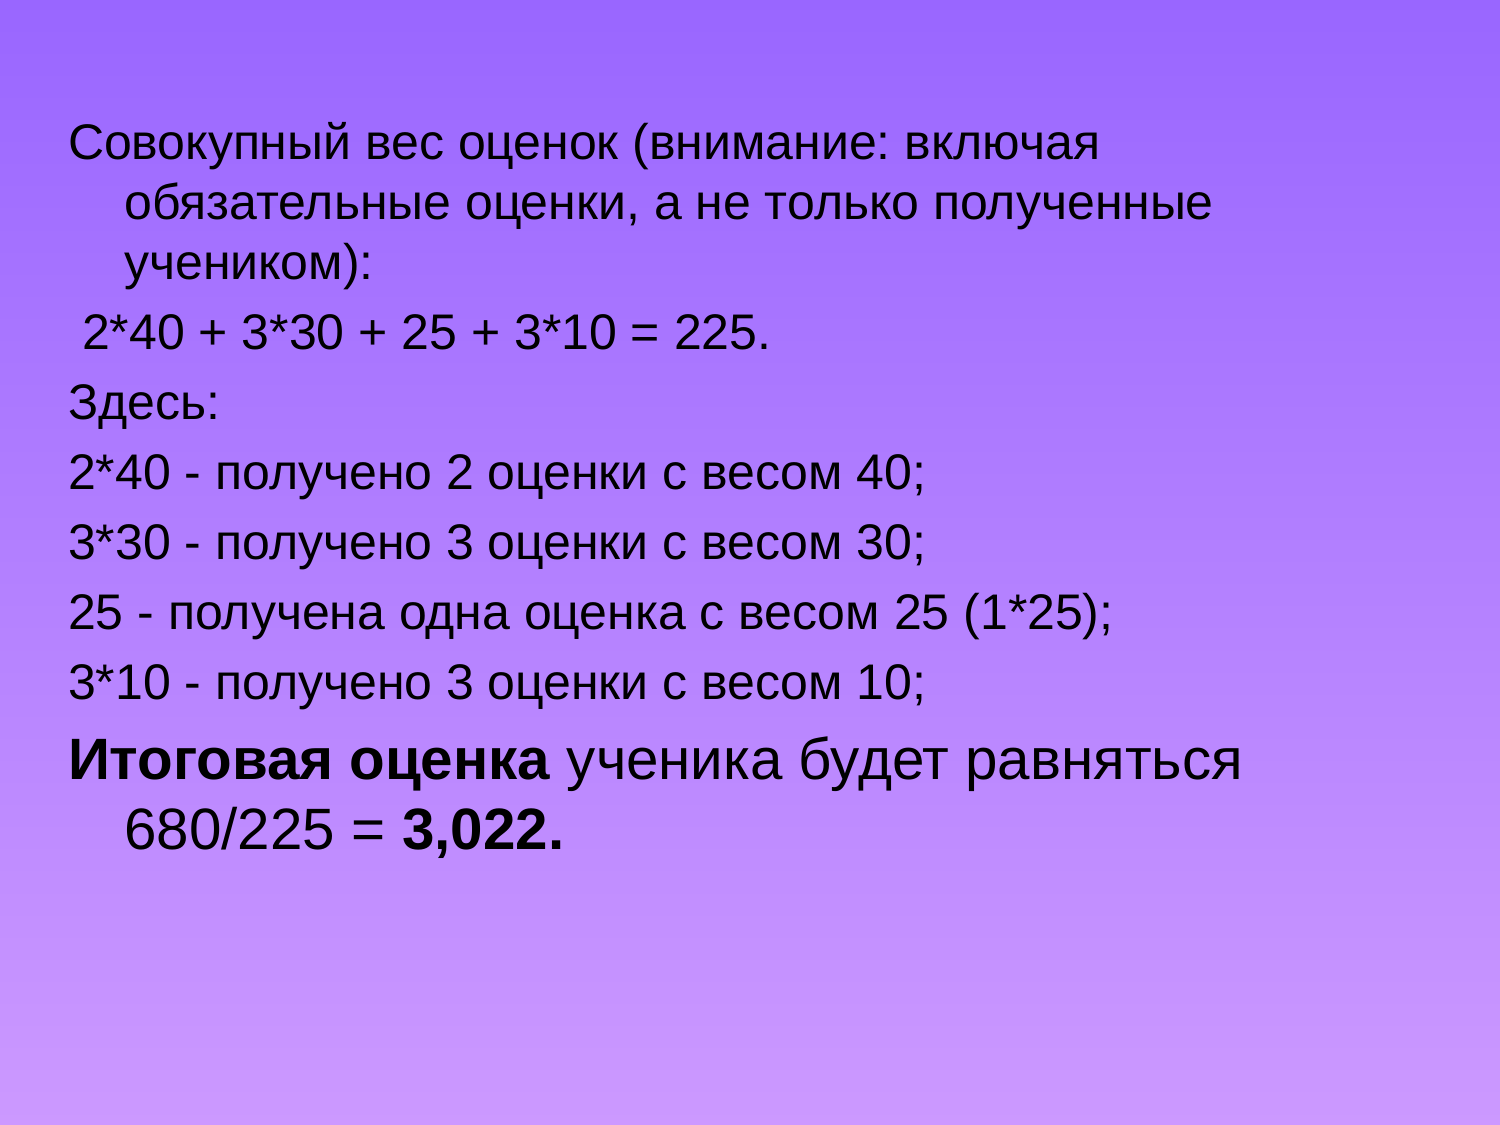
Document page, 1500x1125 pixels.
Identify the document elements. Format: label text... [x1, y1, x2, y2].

list Совокупный вес оценок (внимание: включая обязательные оценки, а не только полученные учеником): 2*40 + 3*30 + 25 + 3*10 = 225. Здесь: 2*40 - получено 2 оценки с весом 40; 3*30 - получено 3 оценки с весом 30; 25 - получена одна оценка с весом 25 (1*25); 3*10 - получено 3 оценки с весом 10; Итоговая оценка ученика будет равняться 680/225 = 3,022. [52, 101, 1404, 882]
